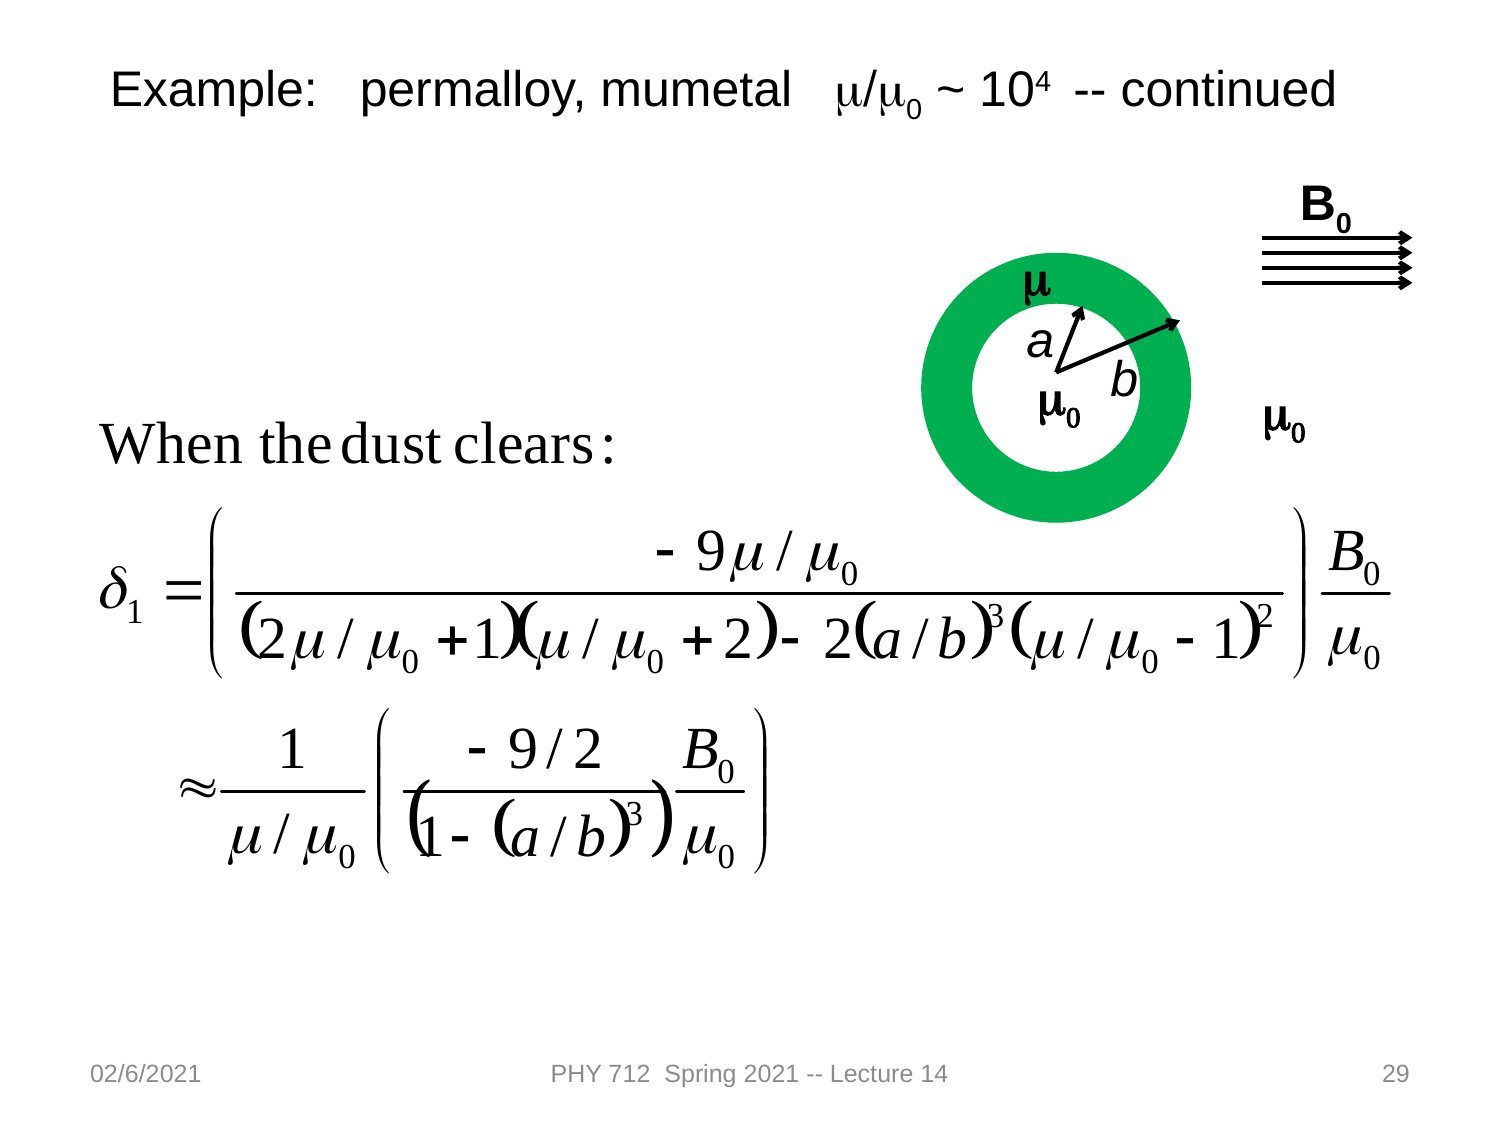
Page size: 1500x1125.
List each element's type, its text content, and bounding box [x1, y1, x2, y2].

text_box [89, 408, 1401, 888]
text_box Example: permalloy, mumetal m/m0 ~ 104 -- continued [95, 49, 1425, 133]
footer PHY 712 Spring 2021 -- Lecture 14 [512, 1042, 988, 1103]
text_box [920, 162, 1413, 524]
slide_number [75, 1042, 425, 1103]
slide_number 29 [1074, 1042, 1425, 1103]
